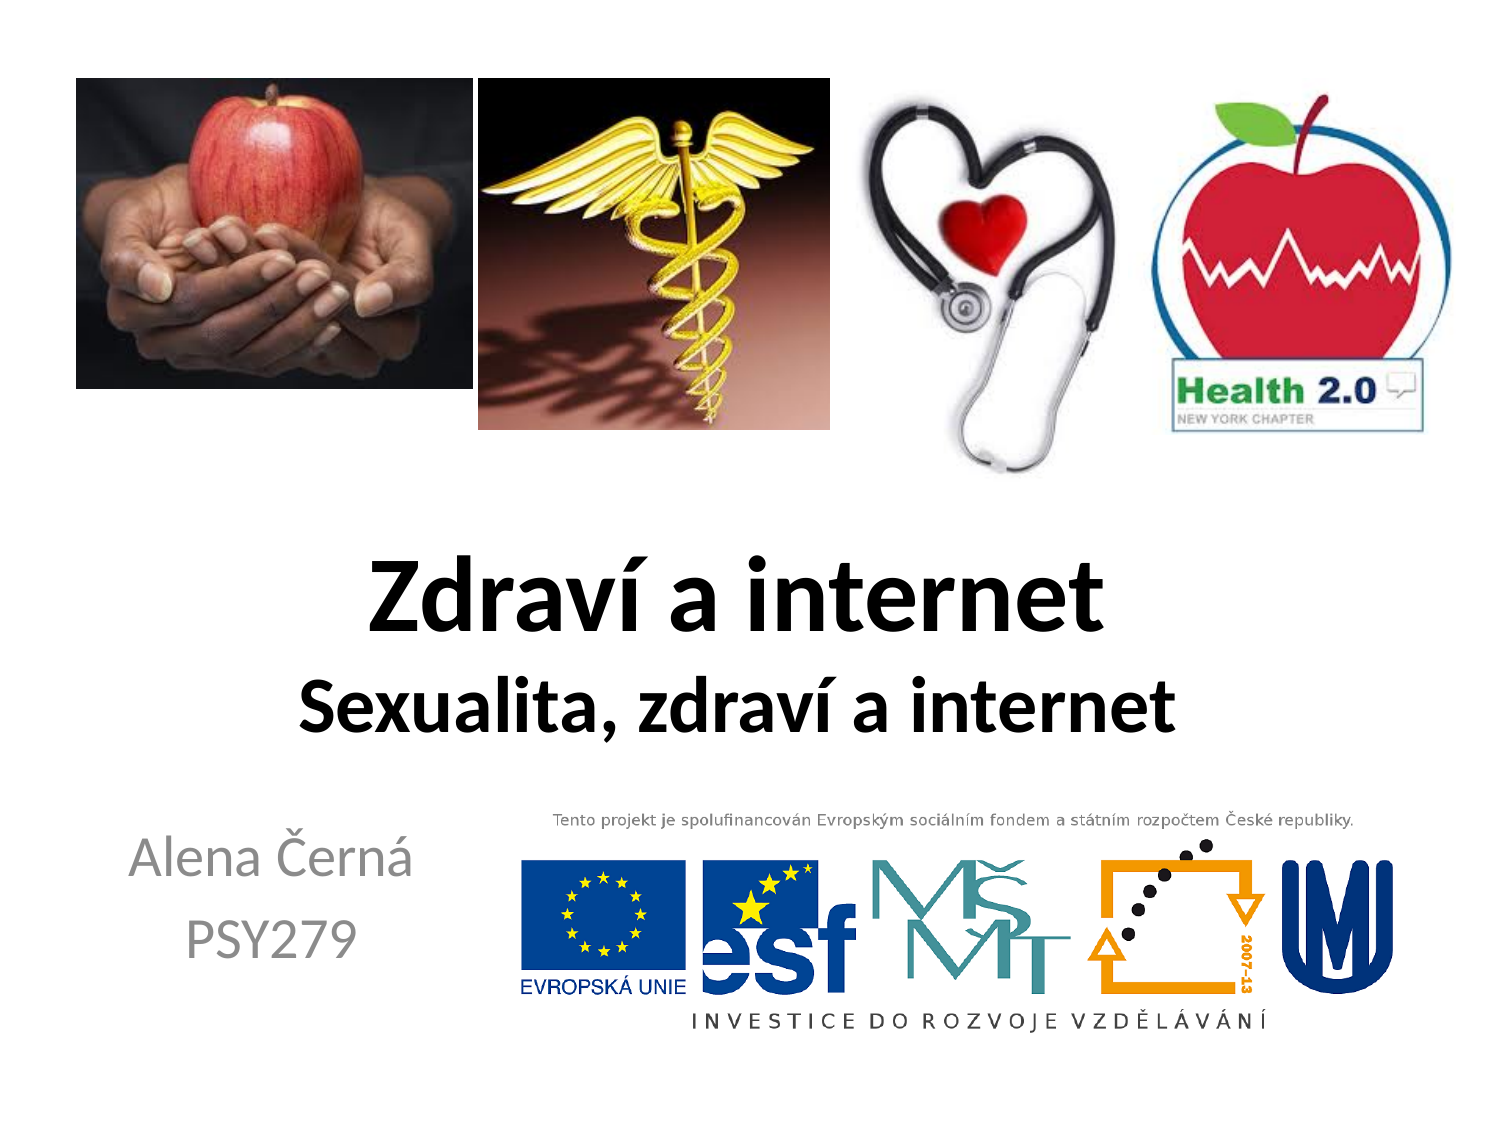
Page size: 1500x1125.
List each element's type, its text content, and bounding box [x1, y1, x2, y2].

picture [501, 786, 1413, 1048]
subtitle Alena Černá PSY279 [76, 810, 467, 1035]
picture [844, 77, 1474, 496]
picture [76, 77, 473, 390]
picture [478, 77, 831, 430]
title Zdraví a internet Sexualita, zdraví a internet [100, 515, 1376, 756]
